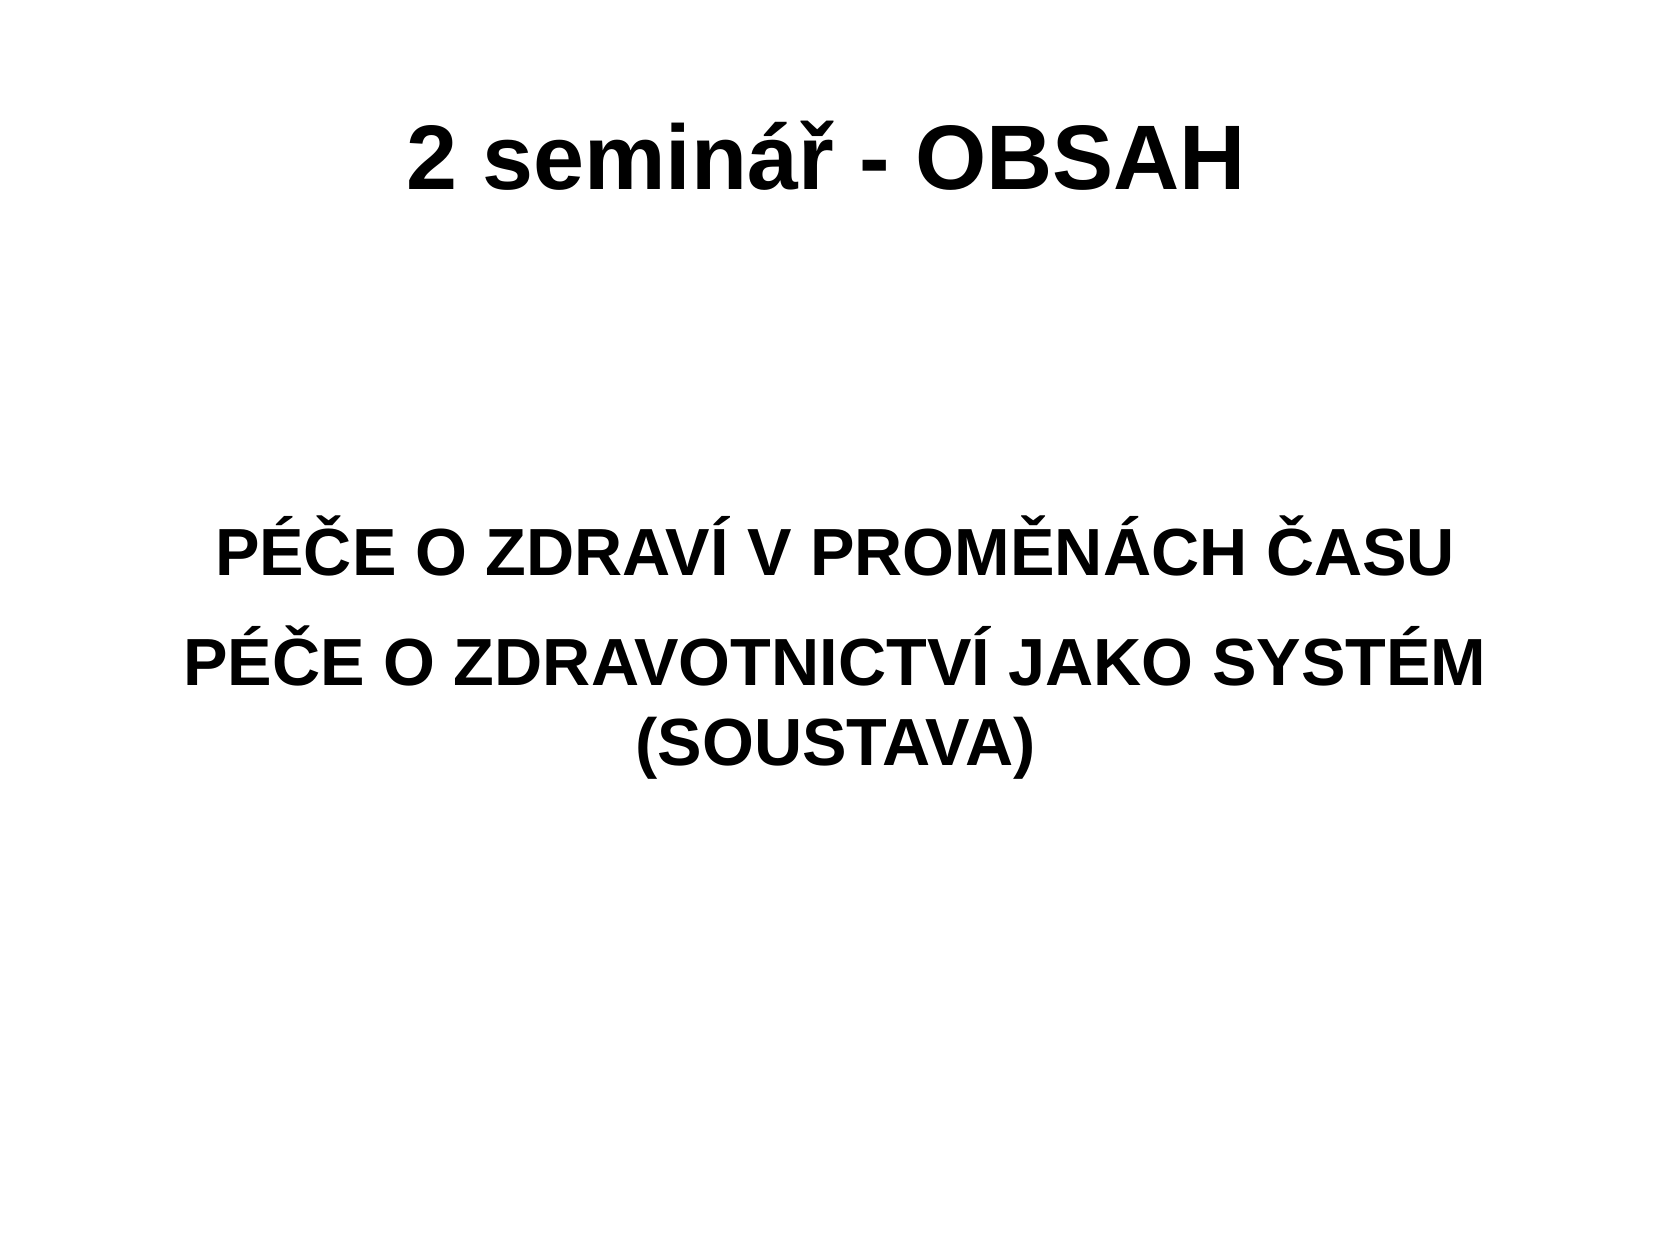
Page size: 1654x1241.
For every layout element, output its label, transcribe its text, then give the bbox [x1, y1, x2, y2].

title 2 seminář - OBSAH [82, 49, 1571, 257]
list PÉČE O ZDRAVÍ V PROMĚNÁCH ČASU PÉČE O ZDRAVOTNICTVÍ JAKO SYSTÉM (SOUSTAVA) [82, 290, 1571, 1109]
